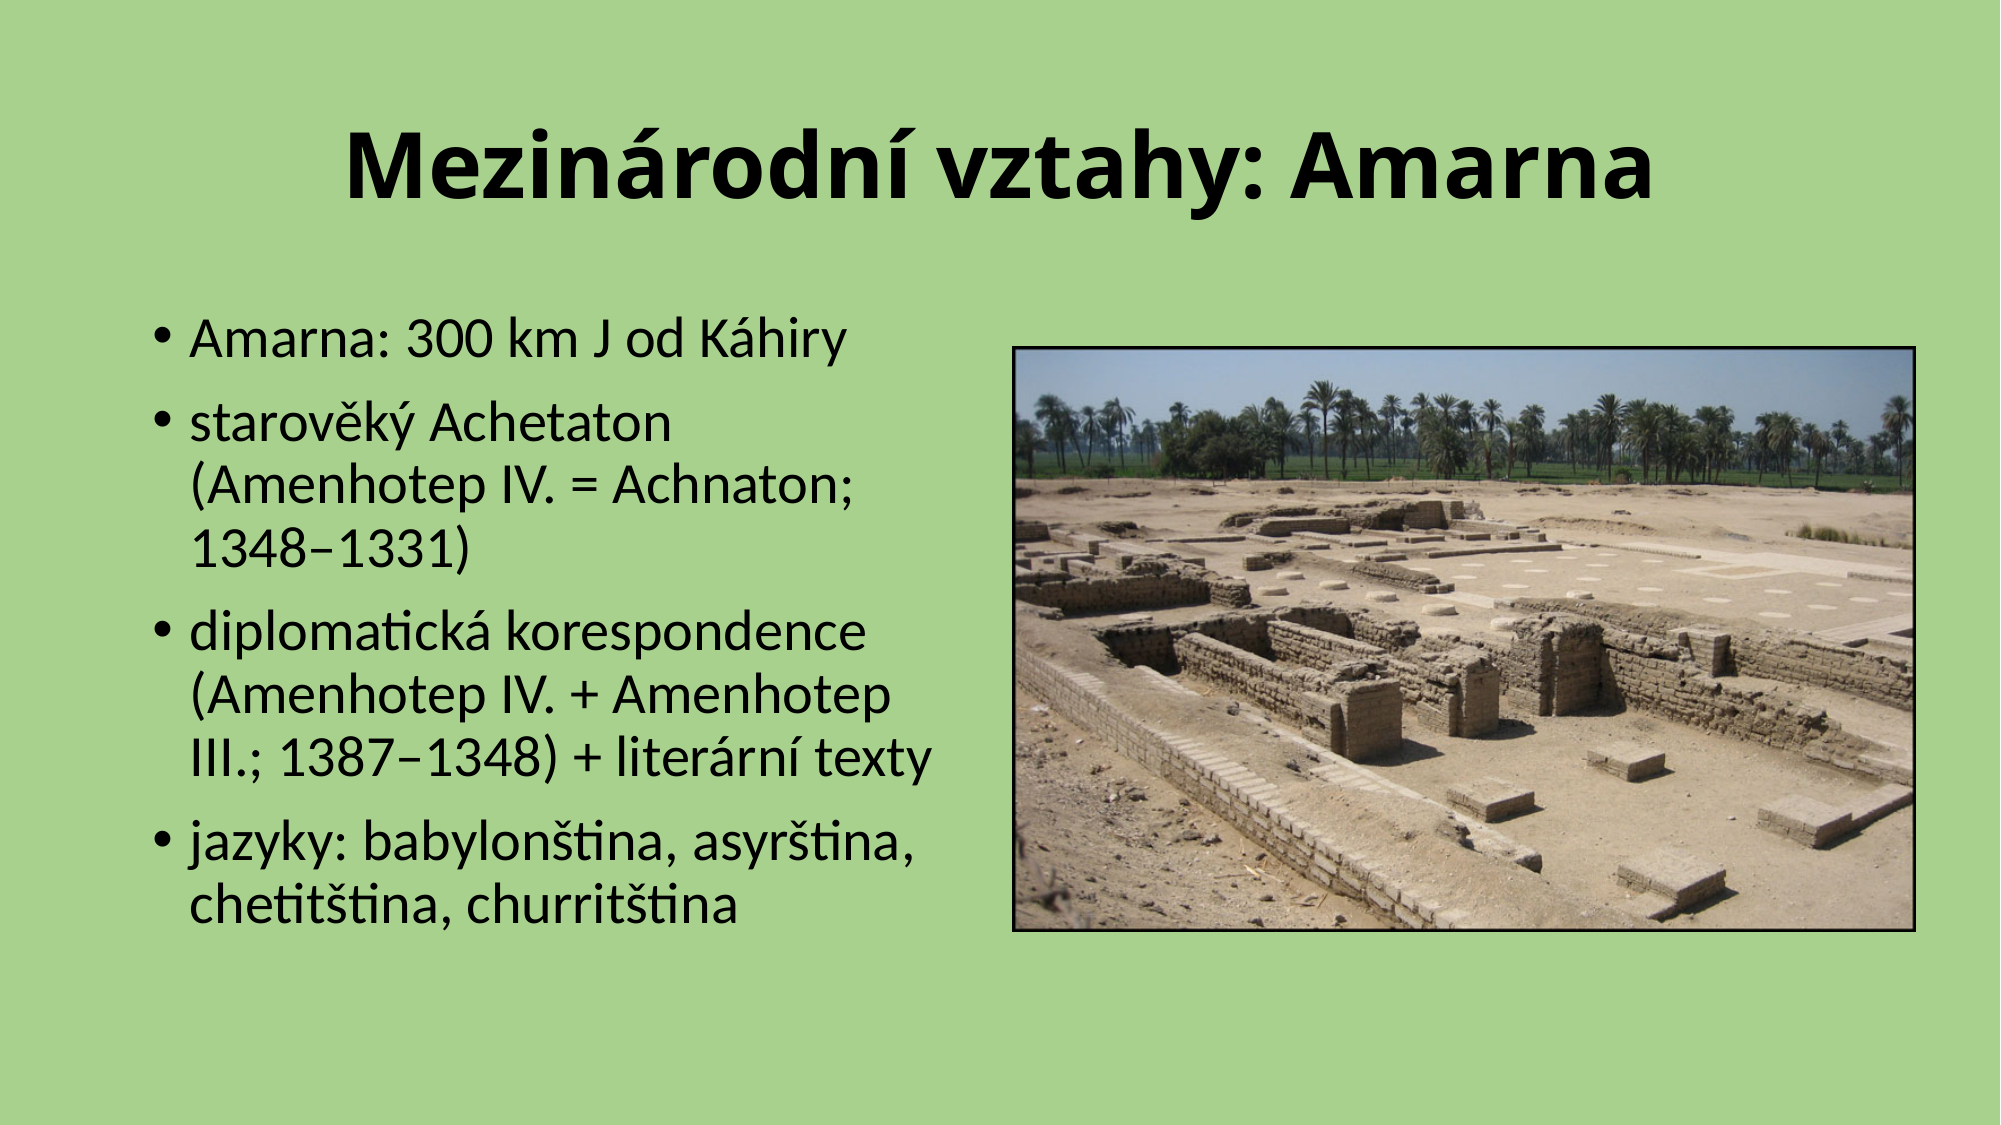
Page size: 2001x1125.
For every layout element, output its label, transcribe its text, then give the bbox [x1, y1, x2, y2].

list Amarna: 300 km J od Káhiry starověký Achetaton (Amenhotep IV. = Achnaton; 1348–1331) diplomatická korespondence (Amenhotep IV. + Amenhotep III.; 1387–1348) + literární texty jazyky: babylonština, asyrština, chetitština, churritština [137, 299, 988, 1014]
title Mezinárodní vztahy: Amarna [137, 59, 1863, 278]
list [1012, 346, 1916, 932]
